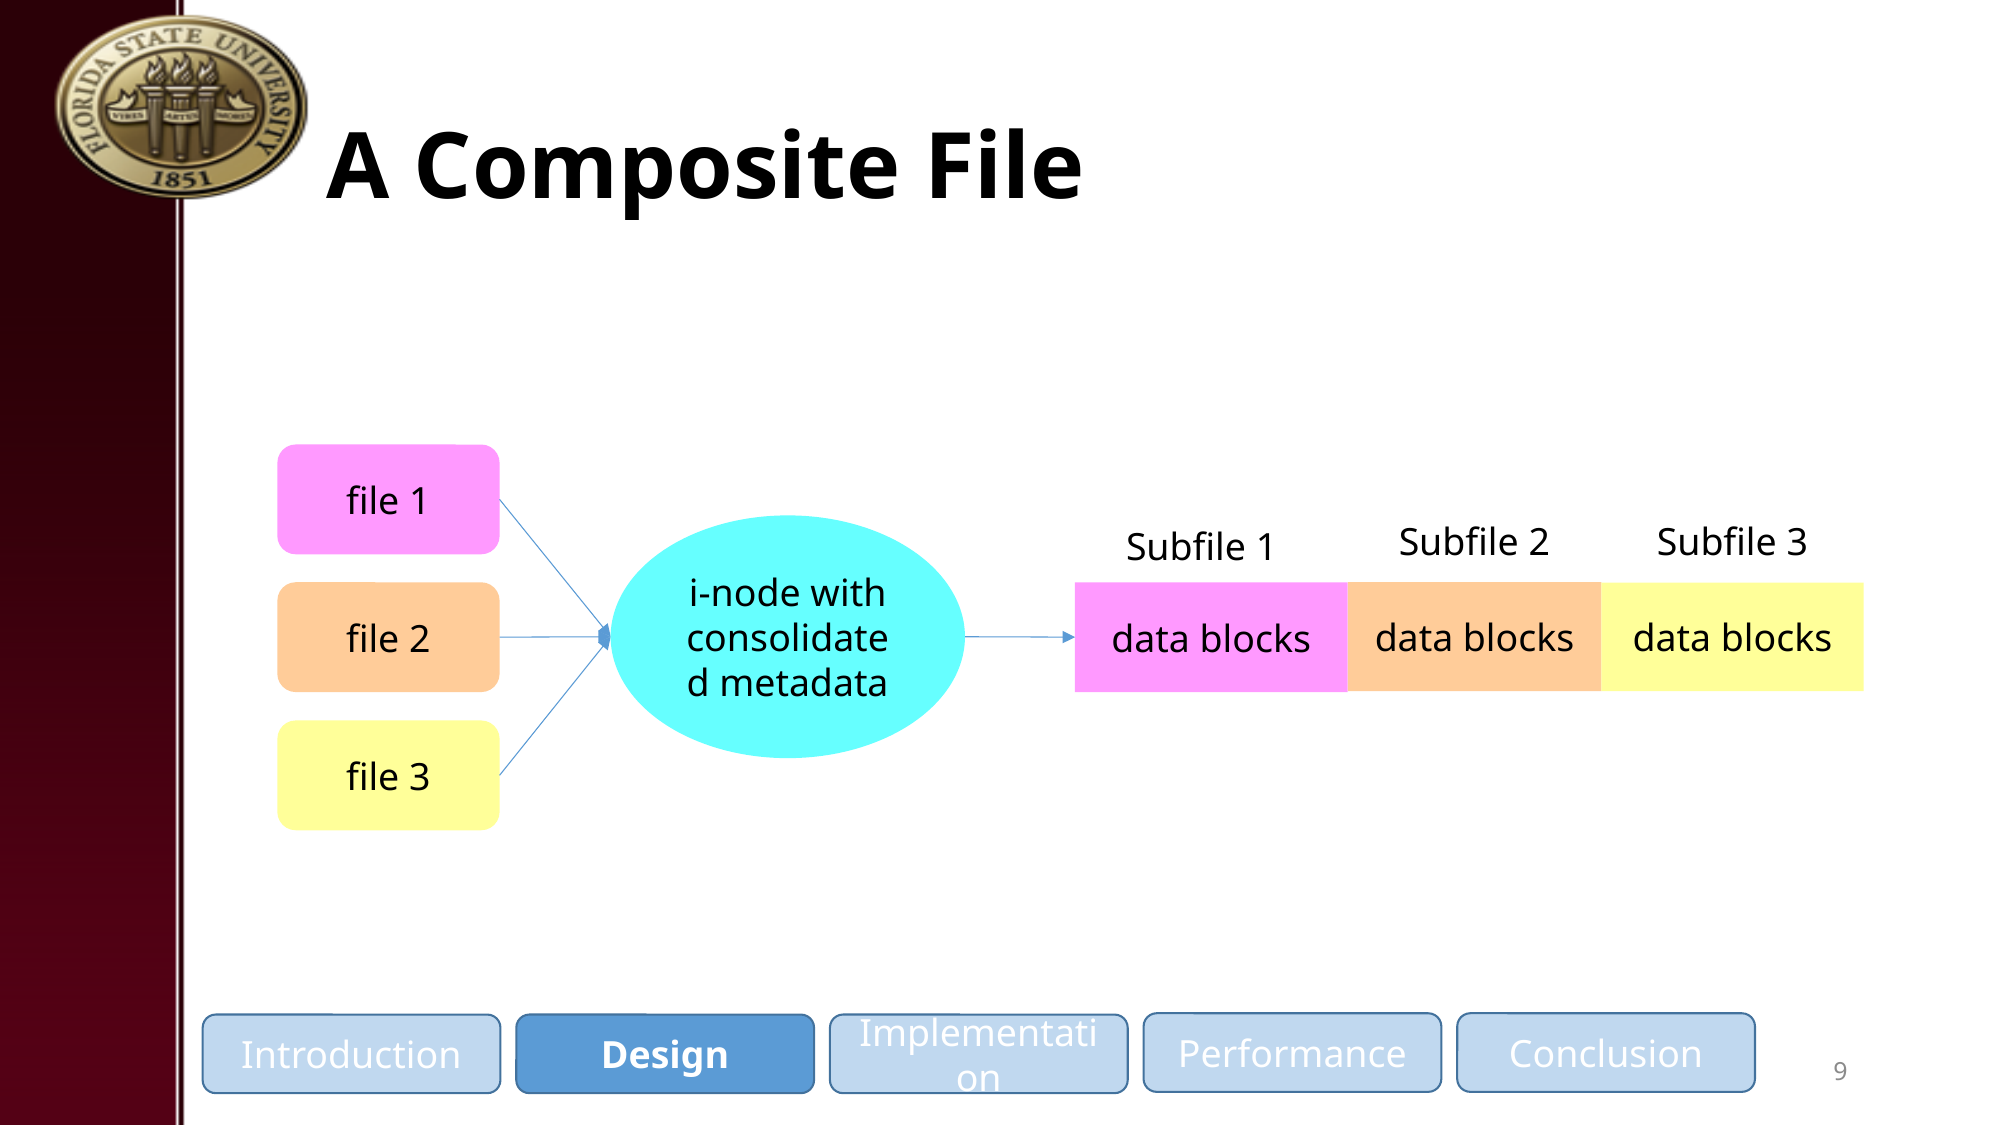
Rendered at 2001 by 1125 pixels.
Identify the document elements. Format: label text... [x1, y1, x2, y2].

title A Composite File [311, 59, 1863, 278]
text_box file 3 [276, 719, 501, 832]
text_box Conclusion [1456, 1012, 1757, 1042]
text_box Performance [1142, 1012, 1443, 1093]
text_box Design [515, 1013, 816, 1095]
text_box Subfile 2 [1384, 510, 1566, 571]
picture [0, 0, 2001, 1125]
text_box data blocks [1347, 581, 1602, 692]
text_box data blocks [1600, 582, 1865, 692]
text_box Subfile 3 [1642, 510, 1823, 571]
slide_number 9 [1412, 1042, 1863, 1103]
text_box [499, 636, 611, 776]
text_box Introduction [201, 1013, 502, 1095]
text_box file 2 [276, 581, 499, 694]
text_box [499, 499, 611, 636]
text_box file 1 [276, 443, 501, 556]
text_box data blocks [1074, 581, 1349, 693]
text_box i-node with consolidated metadata [611, 514, 966, 760]
text_box Subfile 1 [1111, 515, 1293, 576]
text_box Implementation [828, 1013, 1129, 1095]
